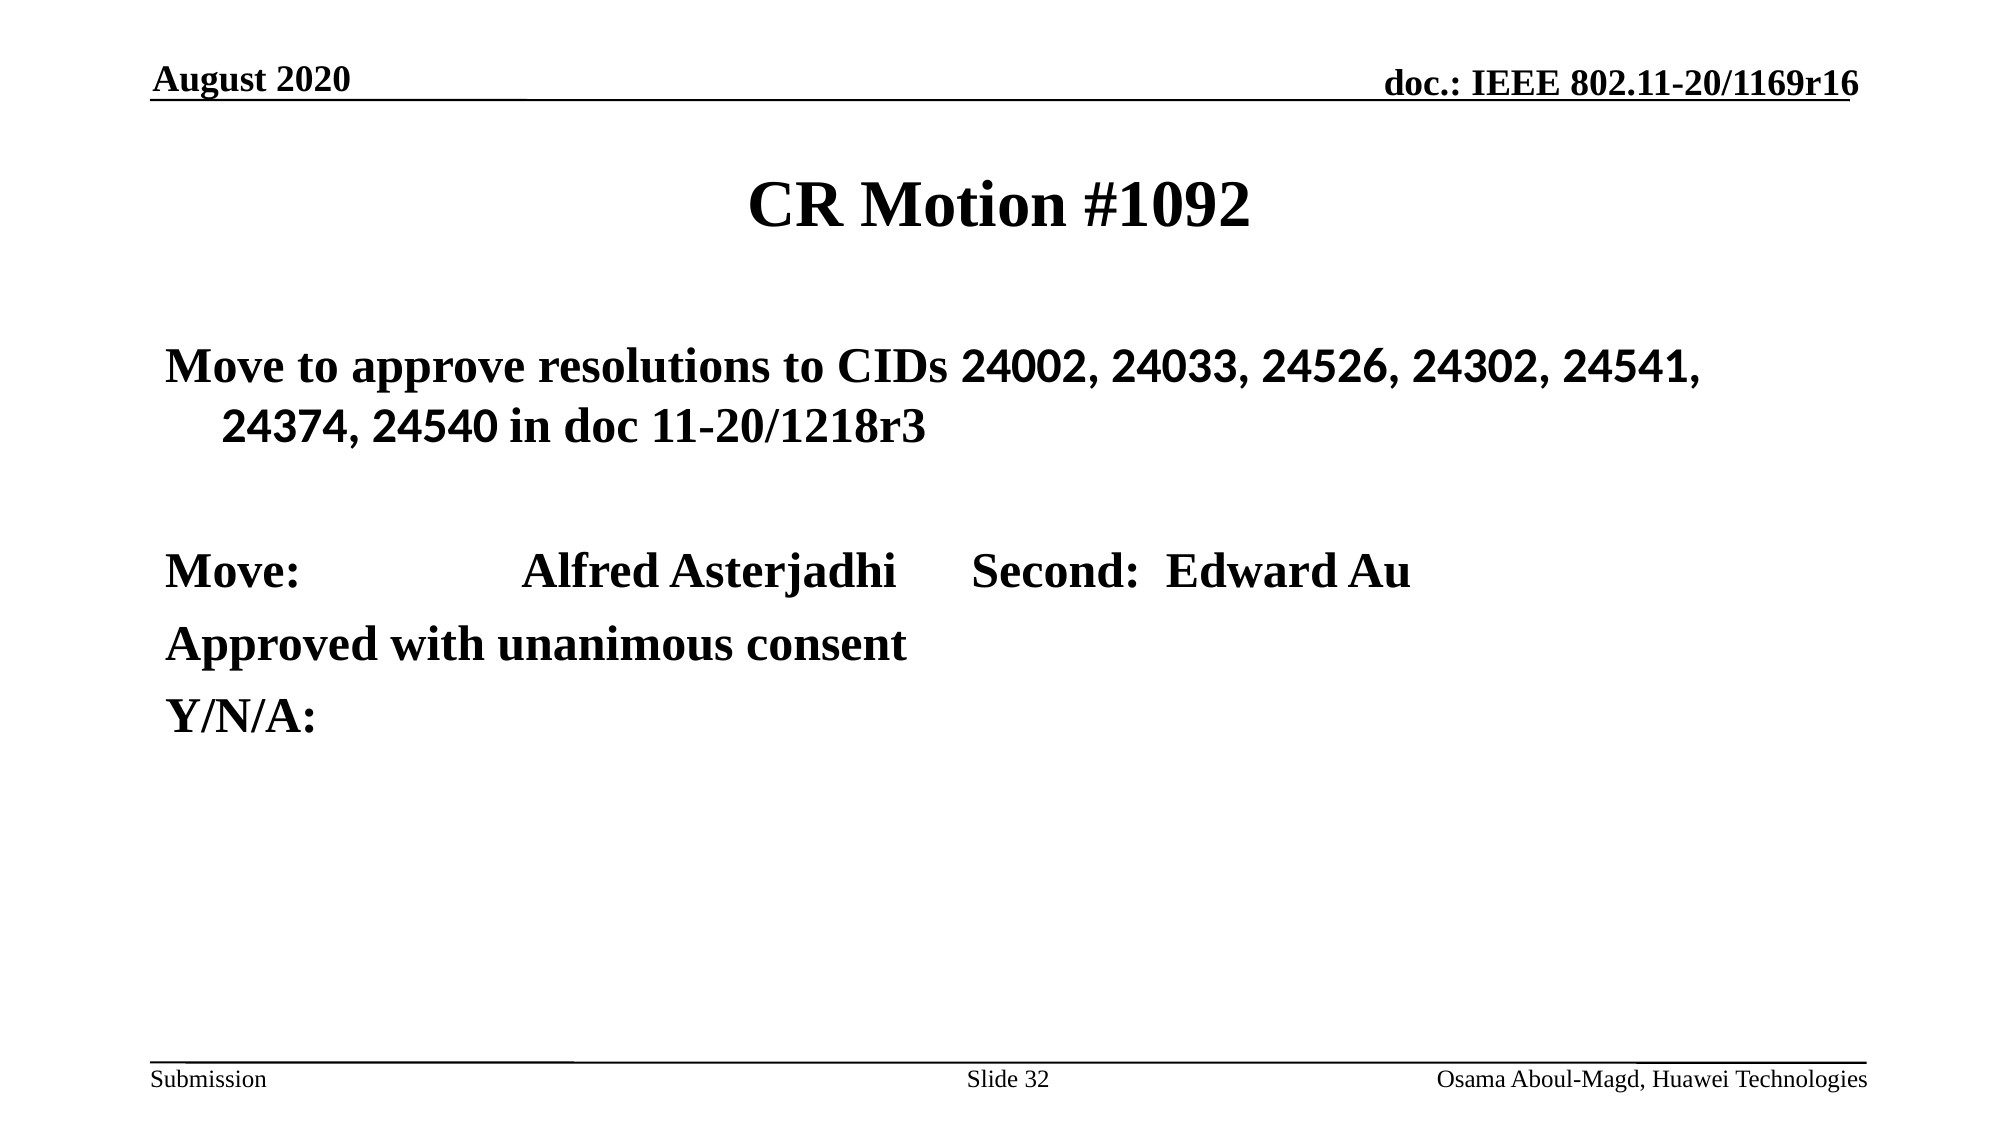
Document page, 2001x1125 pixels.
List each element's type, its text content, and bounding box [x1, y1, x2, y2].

list Move to approve resolutions to CIDs 24002, 24033, 24526, 24302, 24541, 24374, 24540 in doc 11-20/1218r3 Move: Alfred Asterjadhi Second: Edward Au Approved with unanimous consent Y/N/A: [149, 324, 1850, 1000]
footer Osama Aboul-Magd, Huawei Technologies [1171, 1061, 1869, 1093]
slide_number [152, 54, 563, 100]
title CR Motion #1092 [149, 112, 1850, 288]
slide_number Slide 32 [950, 1061, 1067, 1123]
